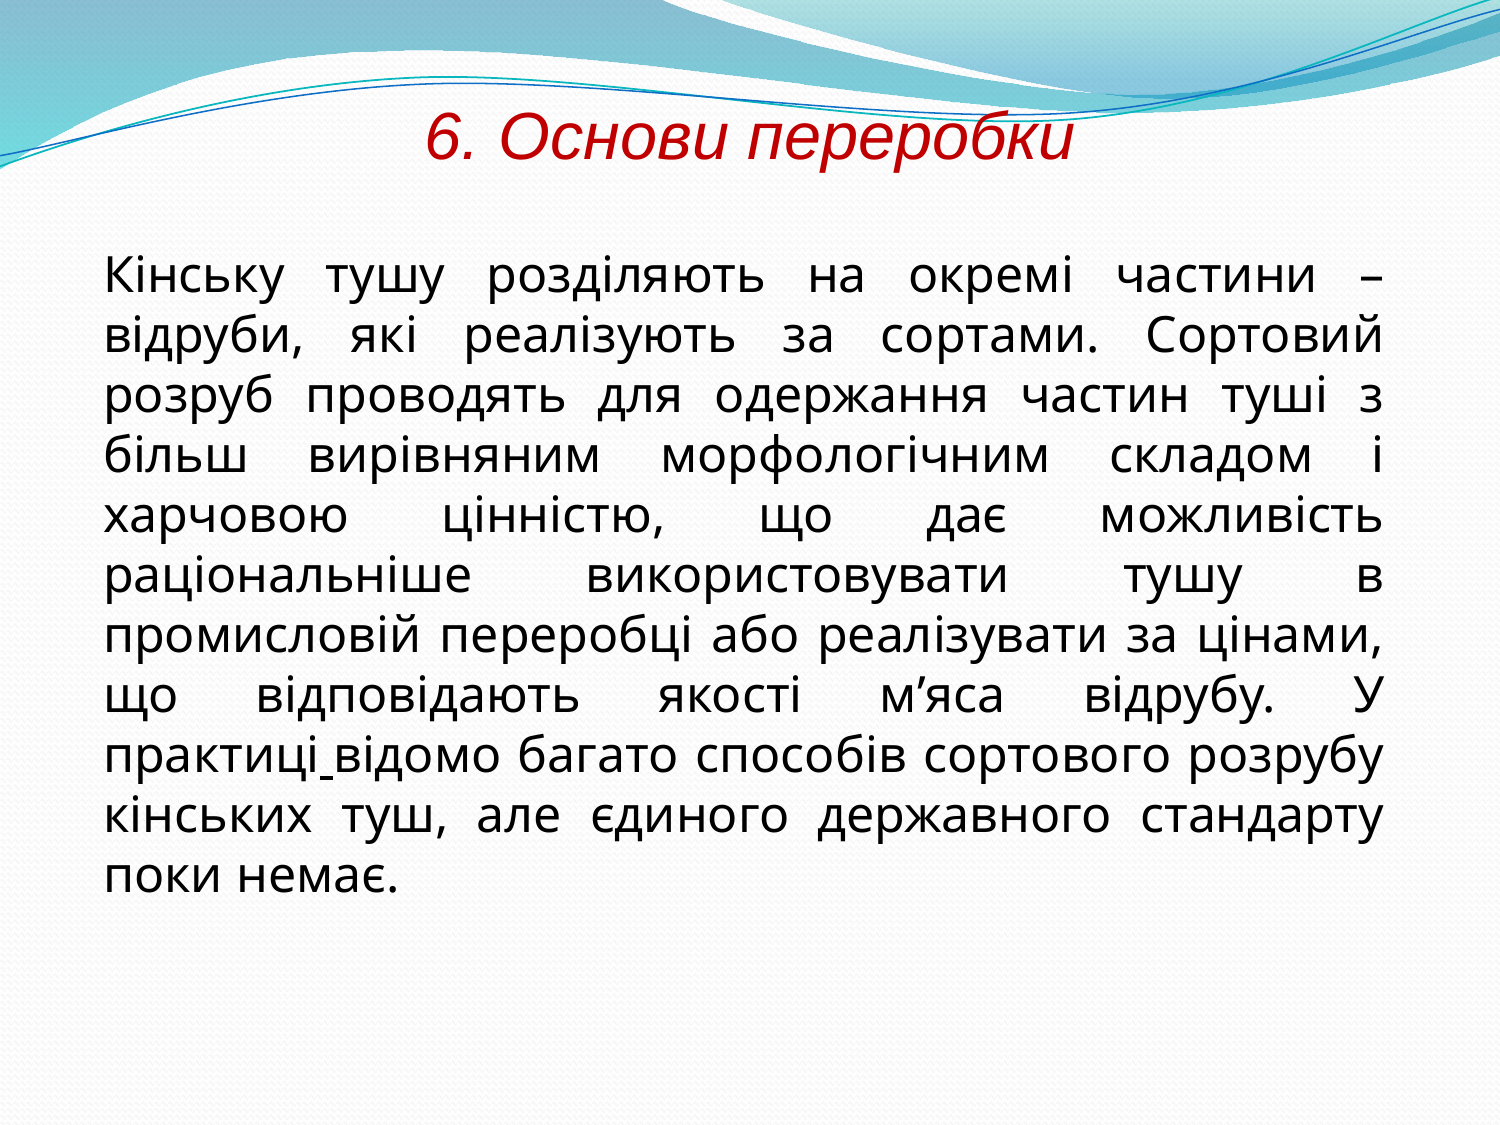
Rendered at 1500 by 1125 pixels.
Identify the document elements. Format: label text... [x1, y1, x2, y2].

list [70, 304, 1437, 1038]
title 6. Основи переробки [74, 81, 1426, 173]
text_box Кінську тушу розділяють на окремі частини – відруби, які реалізують за сортами. Сортовий розруб проводять для одержання частин туші з більш вирівняним морфологічним складом і харчовою цінністю, що дає можливість раціональніше використовувати тушу в промисловій переробці або реалізувати за цінами, що відповідають якості м’яса відрубу. У практиці відомо багато способів сортового розрубу кінських туш, але єдиного державного стандарту поки немає. [88, 234, 1400, 910]
